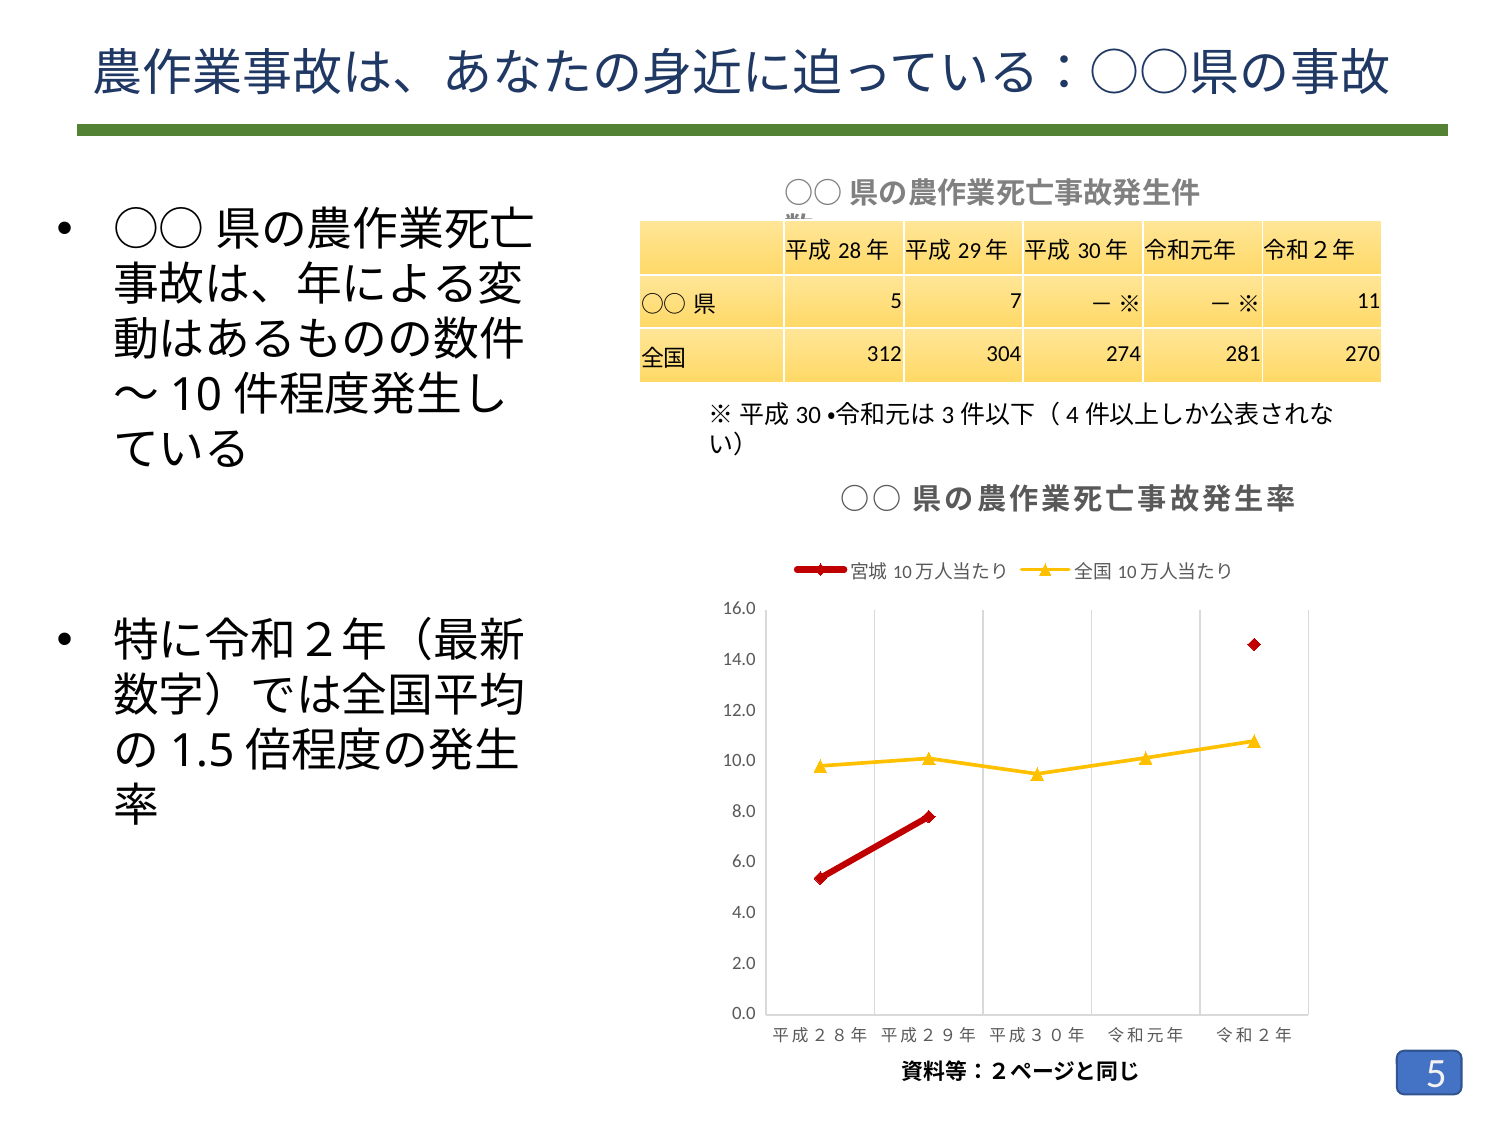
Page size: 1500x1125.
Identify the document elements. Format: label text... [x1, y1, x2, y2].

text_box ○○県の農作業死亡事故は、年による変動はあるものの数件～10件程度発生している [41, 192, 555, 483]
text_box ※平成30・令和元は3件以下（4件以上しか公表されない） [693, 391, 1383, 466]
table_cell 274 [1024, 329, 1142, 382]
table_header [640, 221, 783, 274]
table_header 令和２年 [1263, 221, 1381, 274]
table_cell 5 [785, 276, 903, 327]
text_box 農作業事故は、あなたの身近に迫っている：○○県の事故 [77, 33, 1462, 108]
table_cell 281 [1144, 329, 1262, 382]
table_header 令和元年 [1144, 221, 1262, 274]
table_cell 270 [1263, 329, 1381, 382]
table_cell － ※ [1024, 276, 1142, 327]
table_cell 304 [905, 329, 1022, 382]
table_header 平成29年 [905, 221, 1022, 274]
table_cell 11 [1263, 276, 1381, 327]
table_header 平成28年 [785, 221, 903, 274]
table_cell 312 [785, 329, 903, 382]
slide_number 4 [1189, 1051, 1462, 1091]
table_cell ○○県 [640, 276, 783, 327]
text_box 特に令和２年（最新数字）では全国平均の1.5倍程度の発生率 [41, 603, 555, 839]
text_box 資料等：２ページと同じ [887, 1058, 1189, 1091]
text_box ○○県の農作業死亡事故発生件数 [769, 167, 1240, 219]
table_cell － ※ [1144, 276, 1262, 327]
chart [710, 459, 1321, 1058]
table_cell 7 [905, 276, 1022, 327]
table_cell 全国 [640, 329, 783, 382]
table_header 平成30年 [1024, 221, 1142, 274]
